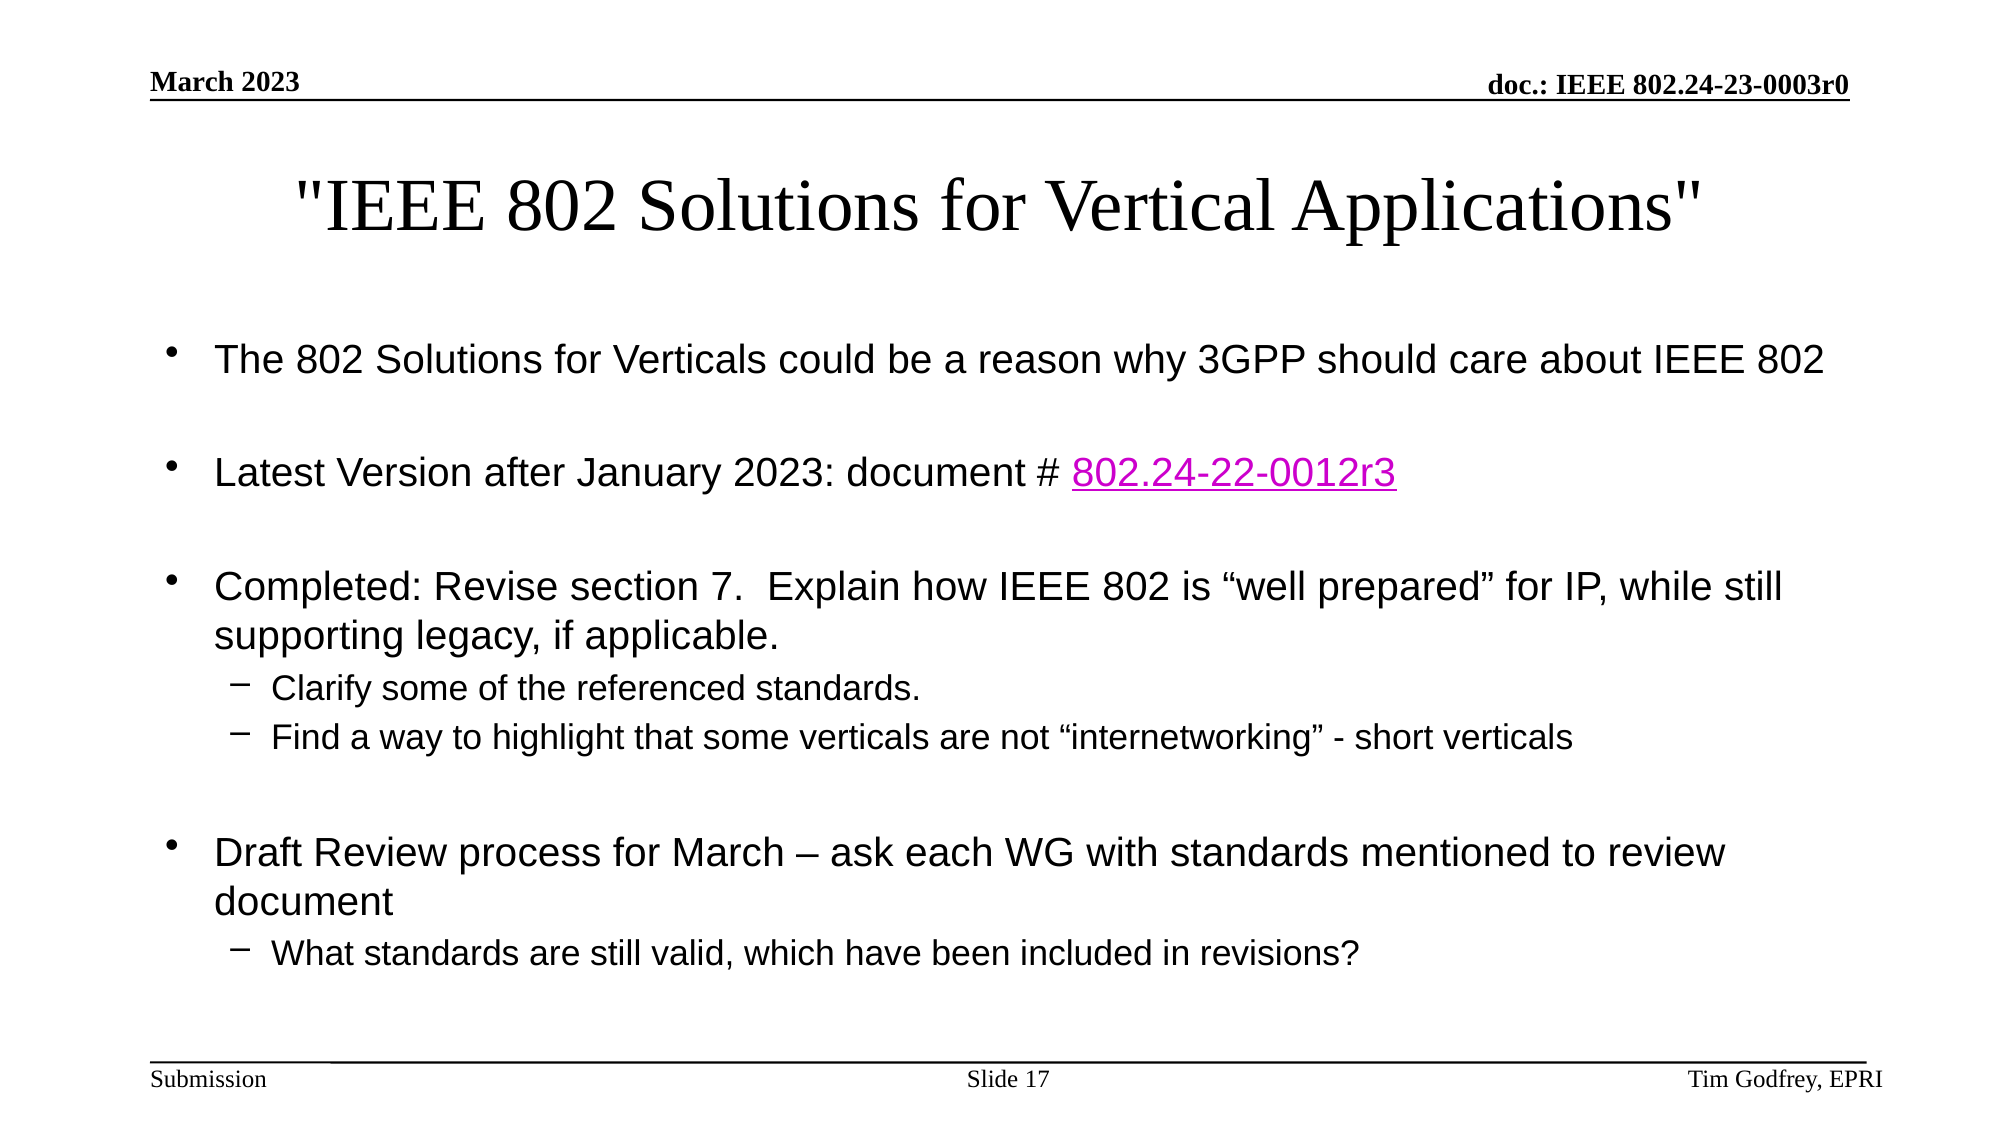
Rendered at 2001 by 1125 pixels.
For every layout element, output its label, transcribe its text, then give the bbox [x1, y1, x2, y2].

list The 802 Solutions for Verticals could be a reason why 3GPP should care about IEEE 802 Latest Version after January 2023: document # 802.24-22-0012r3 Completed: Revise section 7. Explain how IEEE 802 is “well prepared” for IP, while still supporting legacy, if applicable. Clarify some of the referenced standards. Find a way to highlight that some verticals are not “internetworking” - short verticals Draft Review process for March – ask each WG with standards mentioned to review document What standards are still valid, which have been included in revisions? [150, 324, 1850, 1000]
footer Tim Godfrey, EPRI [1200, 1062, 1884, 1108]
title "IEEE 802 Solutions for Vertical Applications" [150, 112, 1850, 288]
slide_number Slide 17 [937, 1062, 1079, 1108]
